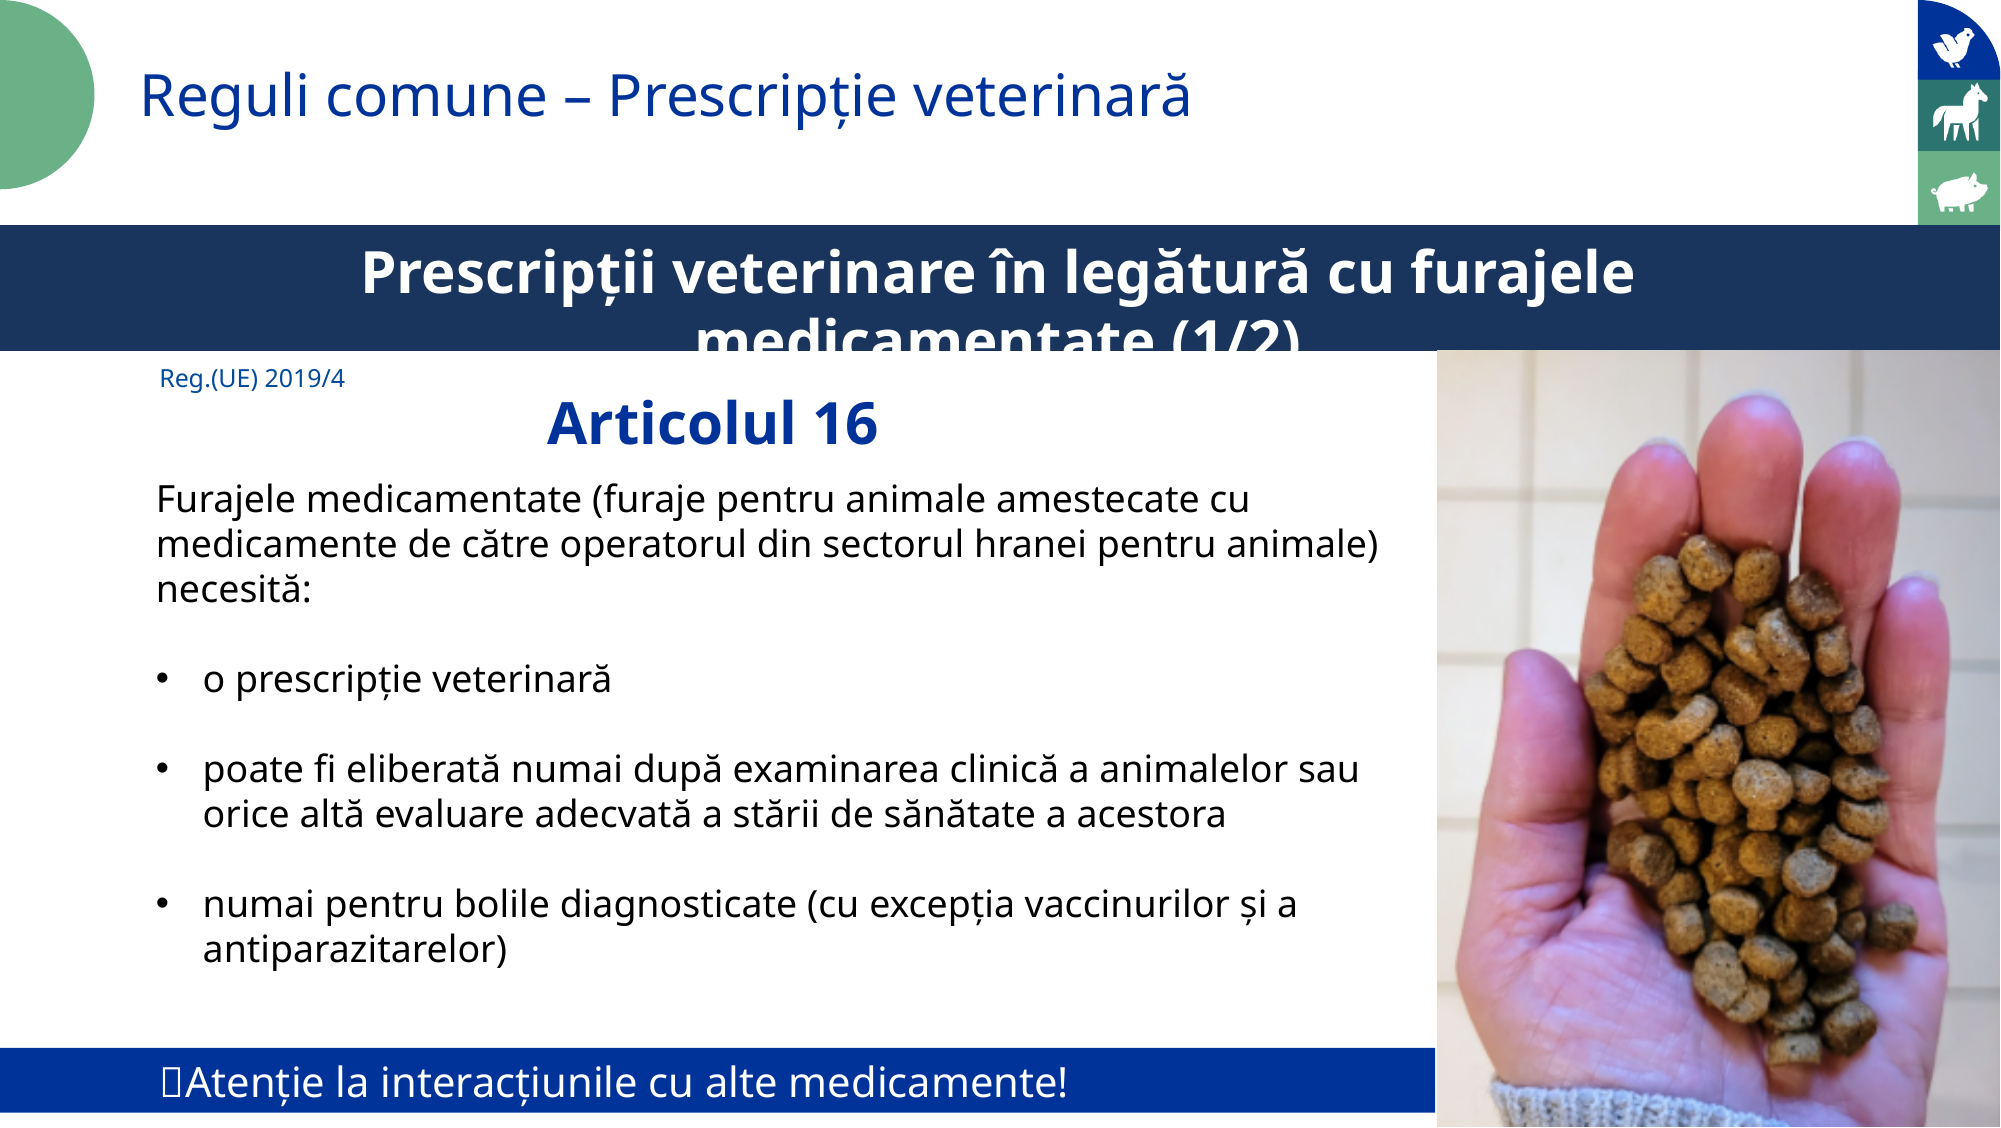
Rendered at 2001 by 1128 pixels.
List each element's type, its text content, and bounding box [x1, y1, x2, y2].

text_box Furajele medicamentate (furaje pentru animale amestecate cu medicamente de către operatorul din sectorul hranei pentru animale) necesită: o prescripție veterinară poate fi eliberată numai după examinarea clinică a animalelor sau orice altă evaluare adecvată a stării de sănătate a acestora numai pentru bolile diagnosticate (cu excepția vaccinurilor și a antiparazitarelor) [141, 467, 1397, 1023]
text_box Prescripții veterinare în legătură cu furajele medicamentate (1/2) [166, 227, 1830, 325]
picture [1932, 28, 1975, 68]
text_box Reg.(UE) 2019/4 [144, 355, 370, 400]
text_box Articolul 16 [244, 378, 1183, 454]
text_box [0, 223, 2000, 354]
text_box Atenție la interacțiunile cu alte medicamente! [0, 1047, 1432, 1113]
picture [1933, 82, 1988, 141]
text_box Reguli comune – Prescripție veterinară [125, 50, 1439, 139]
picture [1931, 172, 1988, 212]
picture [1437, 350, 2000, 1128]
